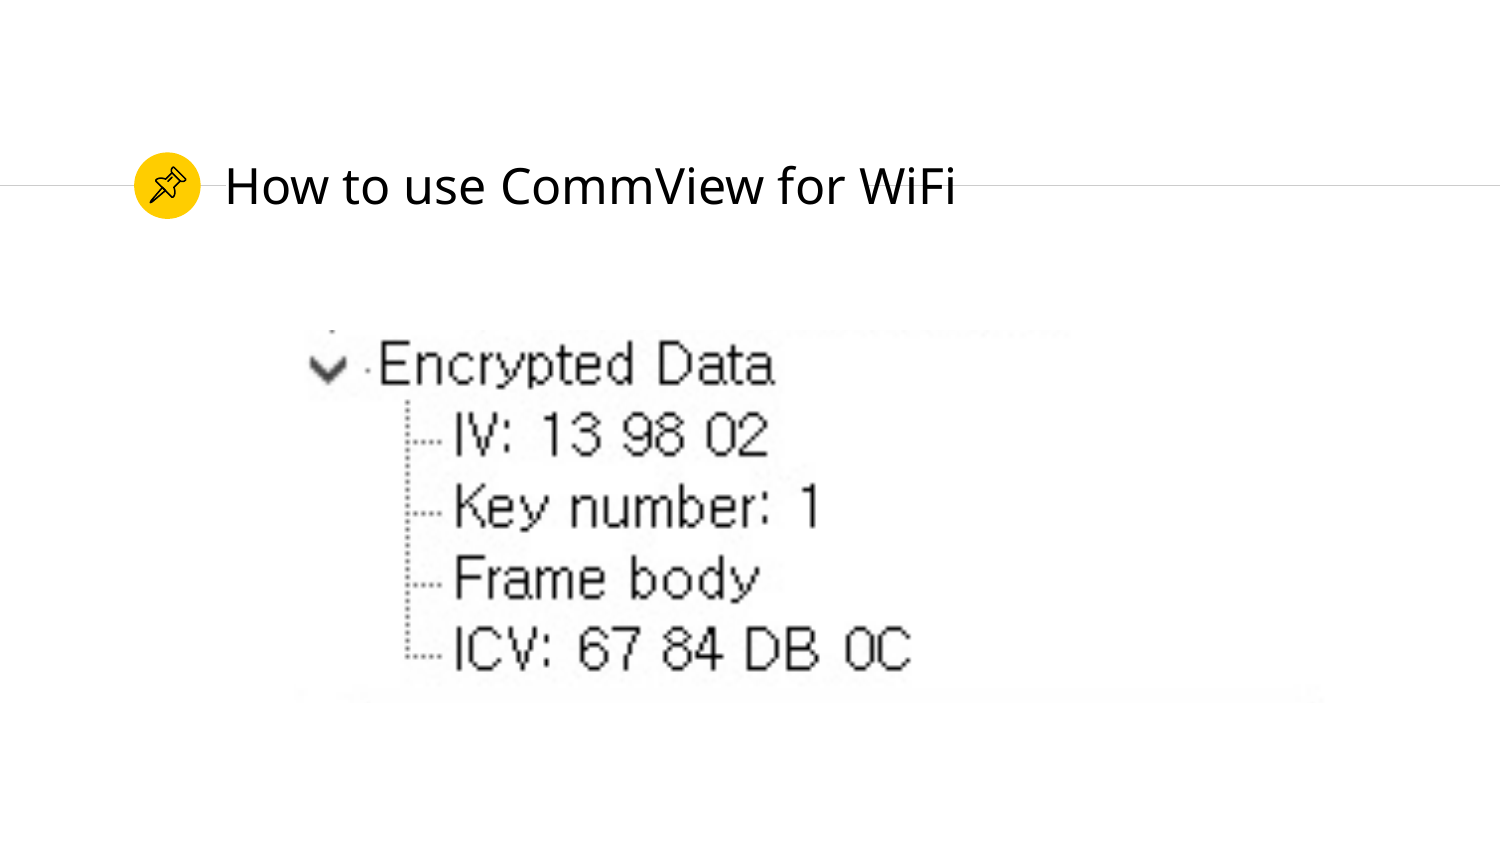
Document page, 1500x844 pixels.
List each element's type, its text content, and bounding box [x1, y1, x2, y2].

picture [293, 330, 1325, 703]
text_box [149, 166, 186, 203]
title How to use CommView for WiFi [209, 148, 980, 221]
